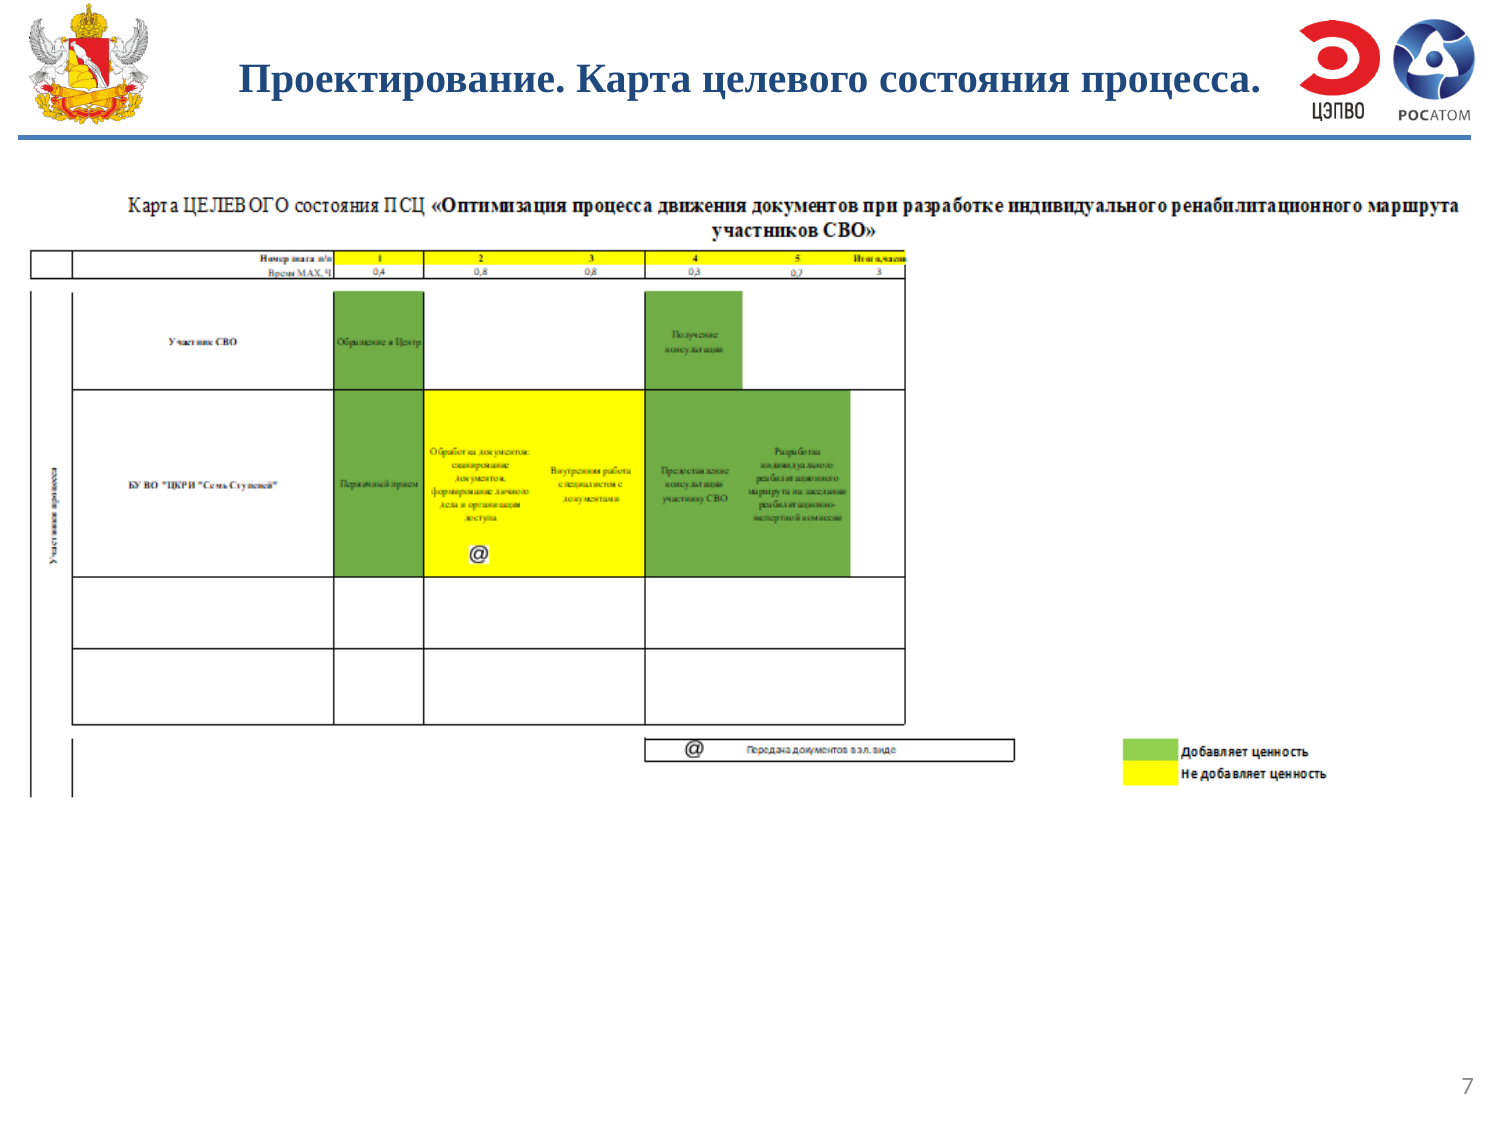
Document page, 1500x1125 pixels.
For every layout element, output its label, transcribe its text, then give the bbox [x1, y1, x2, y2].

picture [1299, 12, 1490, 128]
slide_number 7 [1416, 1054, 1489, 1115]
picture [15, 172, 1487, 847]
title Проектирование. Карта целевого состояния процесса. [210, 33, 1290, 119]
picture [29, 1, 148, 126]
